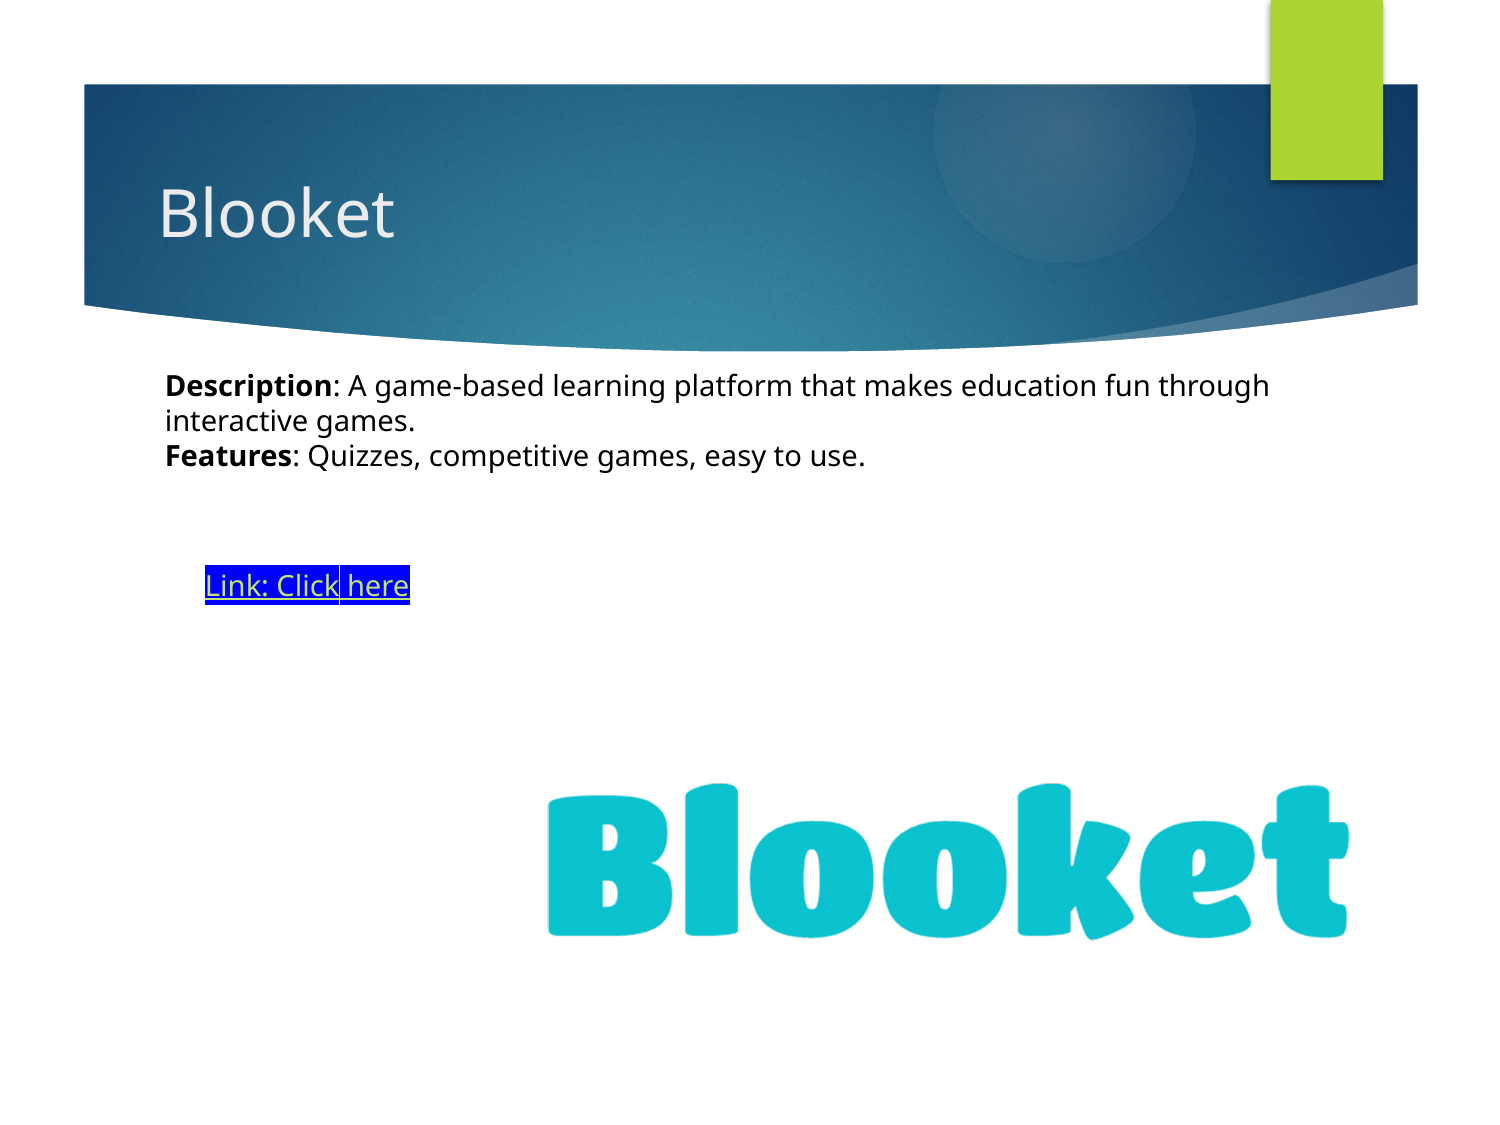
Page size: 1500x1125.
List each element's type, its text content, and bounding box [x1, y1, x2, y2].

text_box Description: A game-based learning platform that makes education fun through interactive games. Features: Quizzes, competitive games, easy to use. [150, 224, 1358, 480]
picture [509, 614, 1389, 1110]
title Blooket [142, 152, 1183, 269]
text_box Link: Click here [190, 514, 1453, 614]
